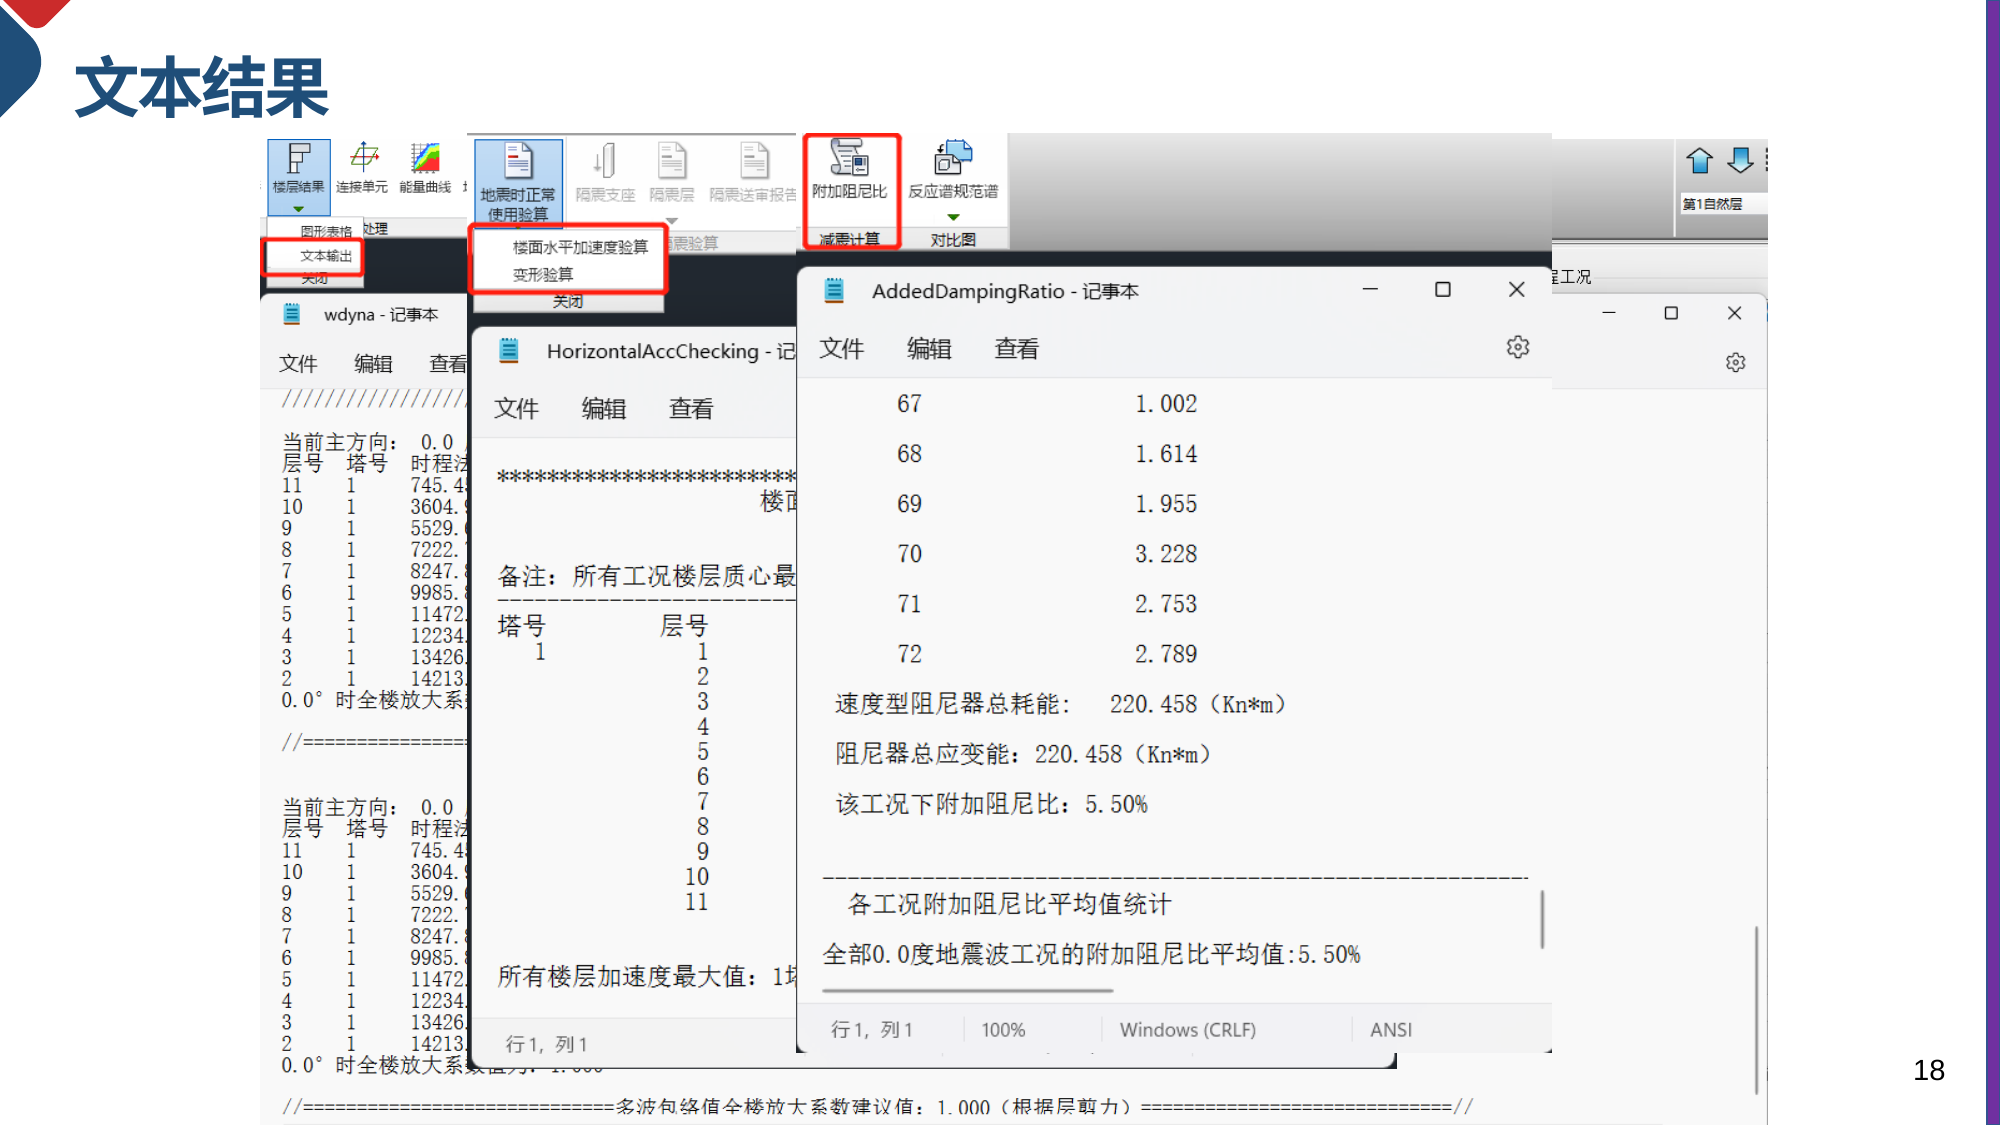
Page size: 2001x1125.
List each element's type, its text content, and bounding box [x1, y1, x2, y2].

picture [260, 133, 1768, 1125]
text_box [1986, 0, 2000, 1125]
text_box 文本结果 [58, 37, 347, 134]
